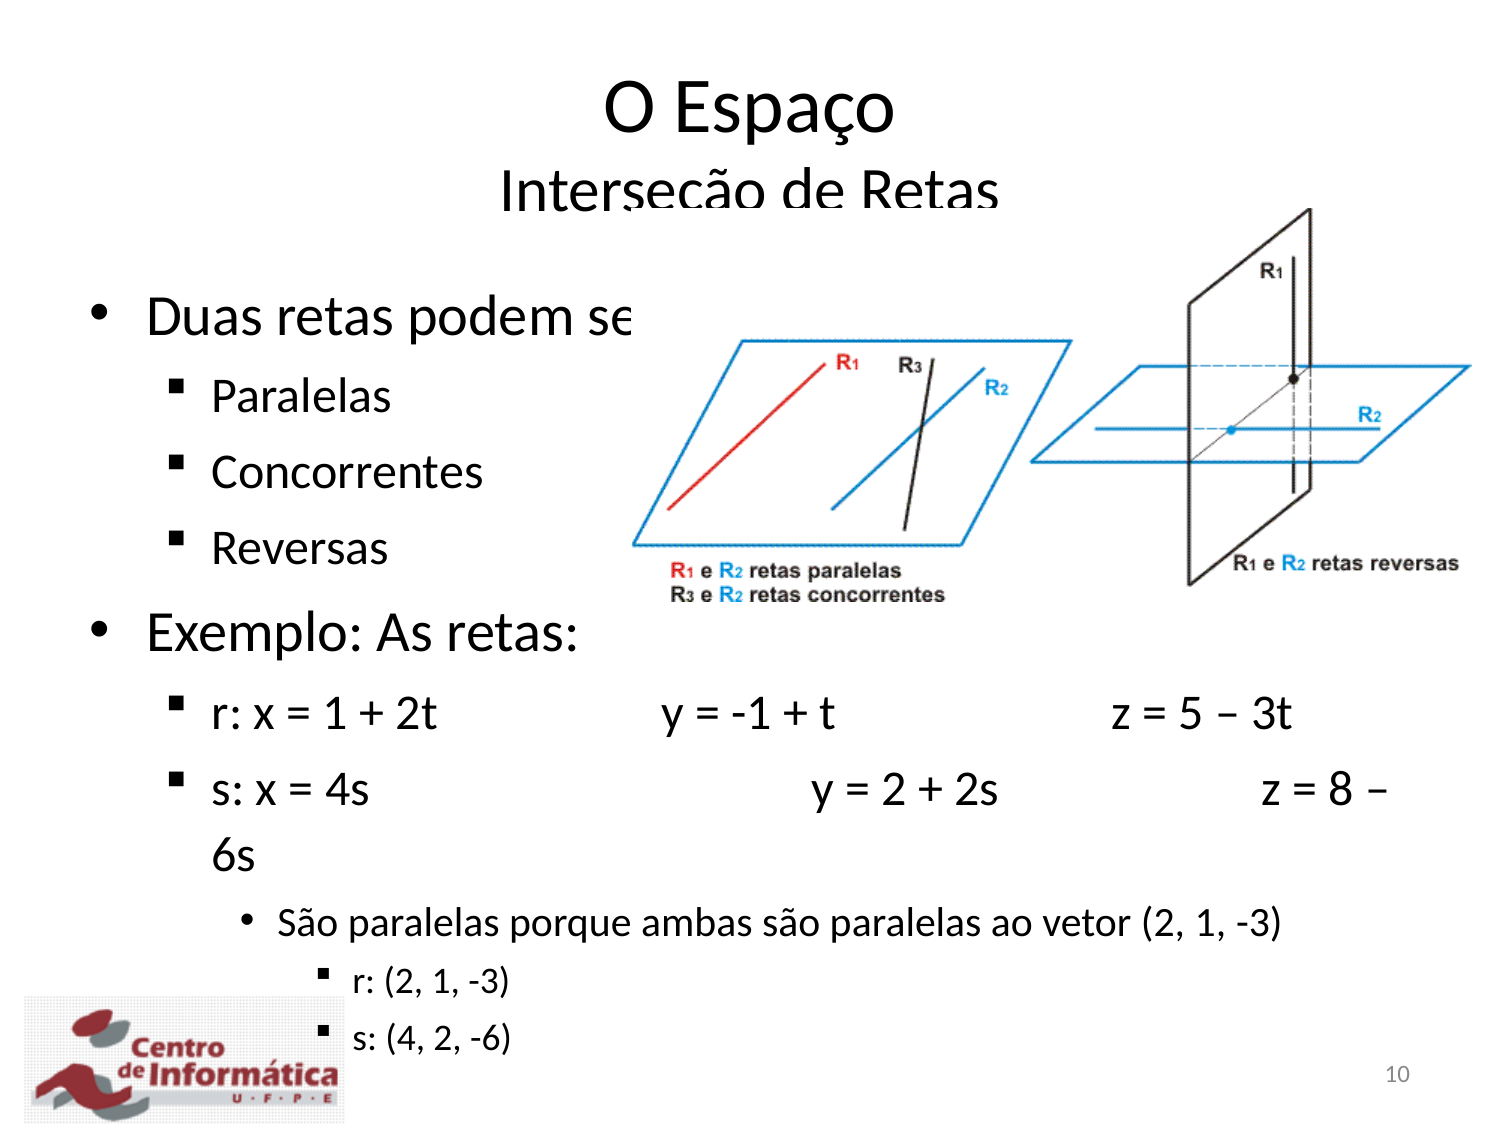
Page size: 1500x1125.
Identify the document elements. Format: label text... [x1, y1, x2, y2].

text_box Duas retas podem ser: Paralelas Concorrentes Reversas Exemplo: As retas: r: x = 1 + 2t y = -1 + t z = 5 – 3t s: x = 4s y = 2 + 2s z = 8 – 6s São paralelas porque ambas são paralelas ao vetor (2, 1, -3) r: (2, 1, -3) s: (4, 2, -6) [74, 262, 1425, 1005]
slide_number 10 [1074, 1042, 1425, 1103]
title O Espaço Interseção de Retas [75, 45, 1425, 233]
picture [23, 995, 346, 1125]
picture [631, 207, 1472, 602]
